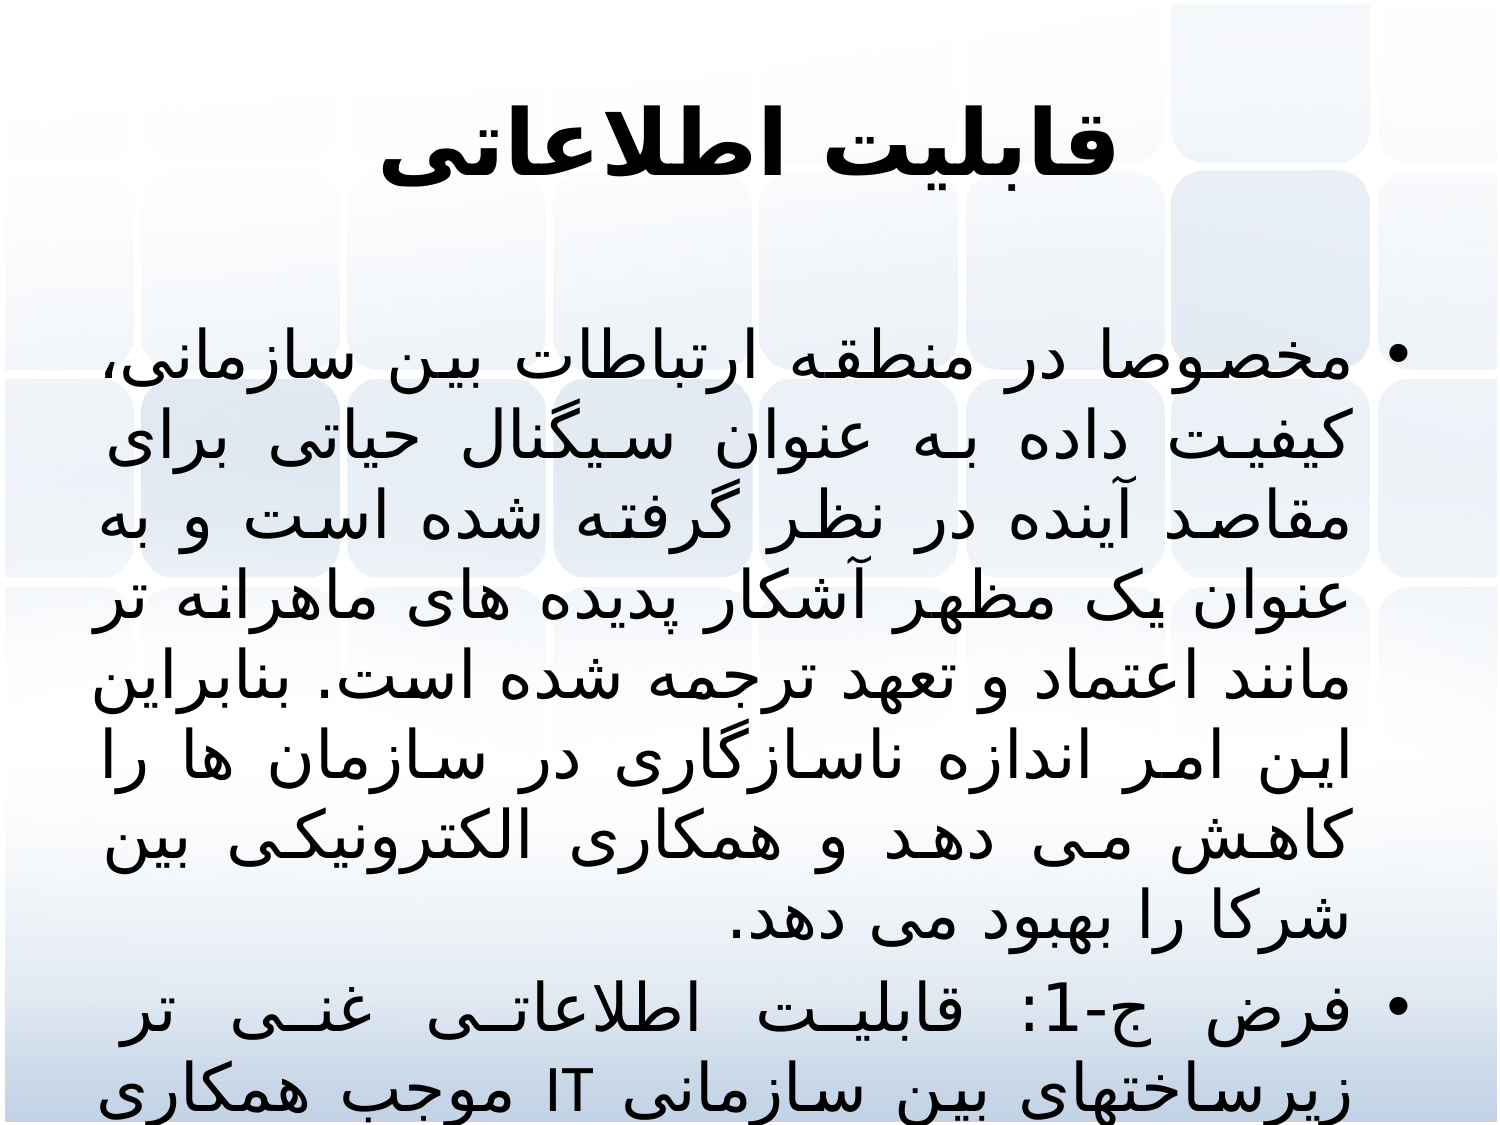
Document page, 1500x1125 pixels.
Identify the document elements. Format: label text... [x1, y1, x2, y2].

title قابلیت اطلاعاتی [75, 45, 1425, 233]
list مخصوصا در منطقه ارتباطات بین سازمانی، کیفیت داده به عنوان سیگنال حیاتی برای مقاصد آینده در نظر گرفته شده است و به عنوان یک مظهر آشکار پدیده های ماهرانه تر مانند اعتماد و تعهد ترجمه شده است. بنابراین این امر اندازه ناسازگاری در سازمان ها را کاهش می دهد و همکاری الکترونیکی بین شرکا را بهبود می دهد. فرض ج-1: قابلیت اطلاعاتی غنی تر زیرساختهای بین سازمانی IT موجب همکاری الکترونیکی بهتر خواهد شد. [75, 304, 1425, 1048]
picture [0, 0, 1500, 1125]
